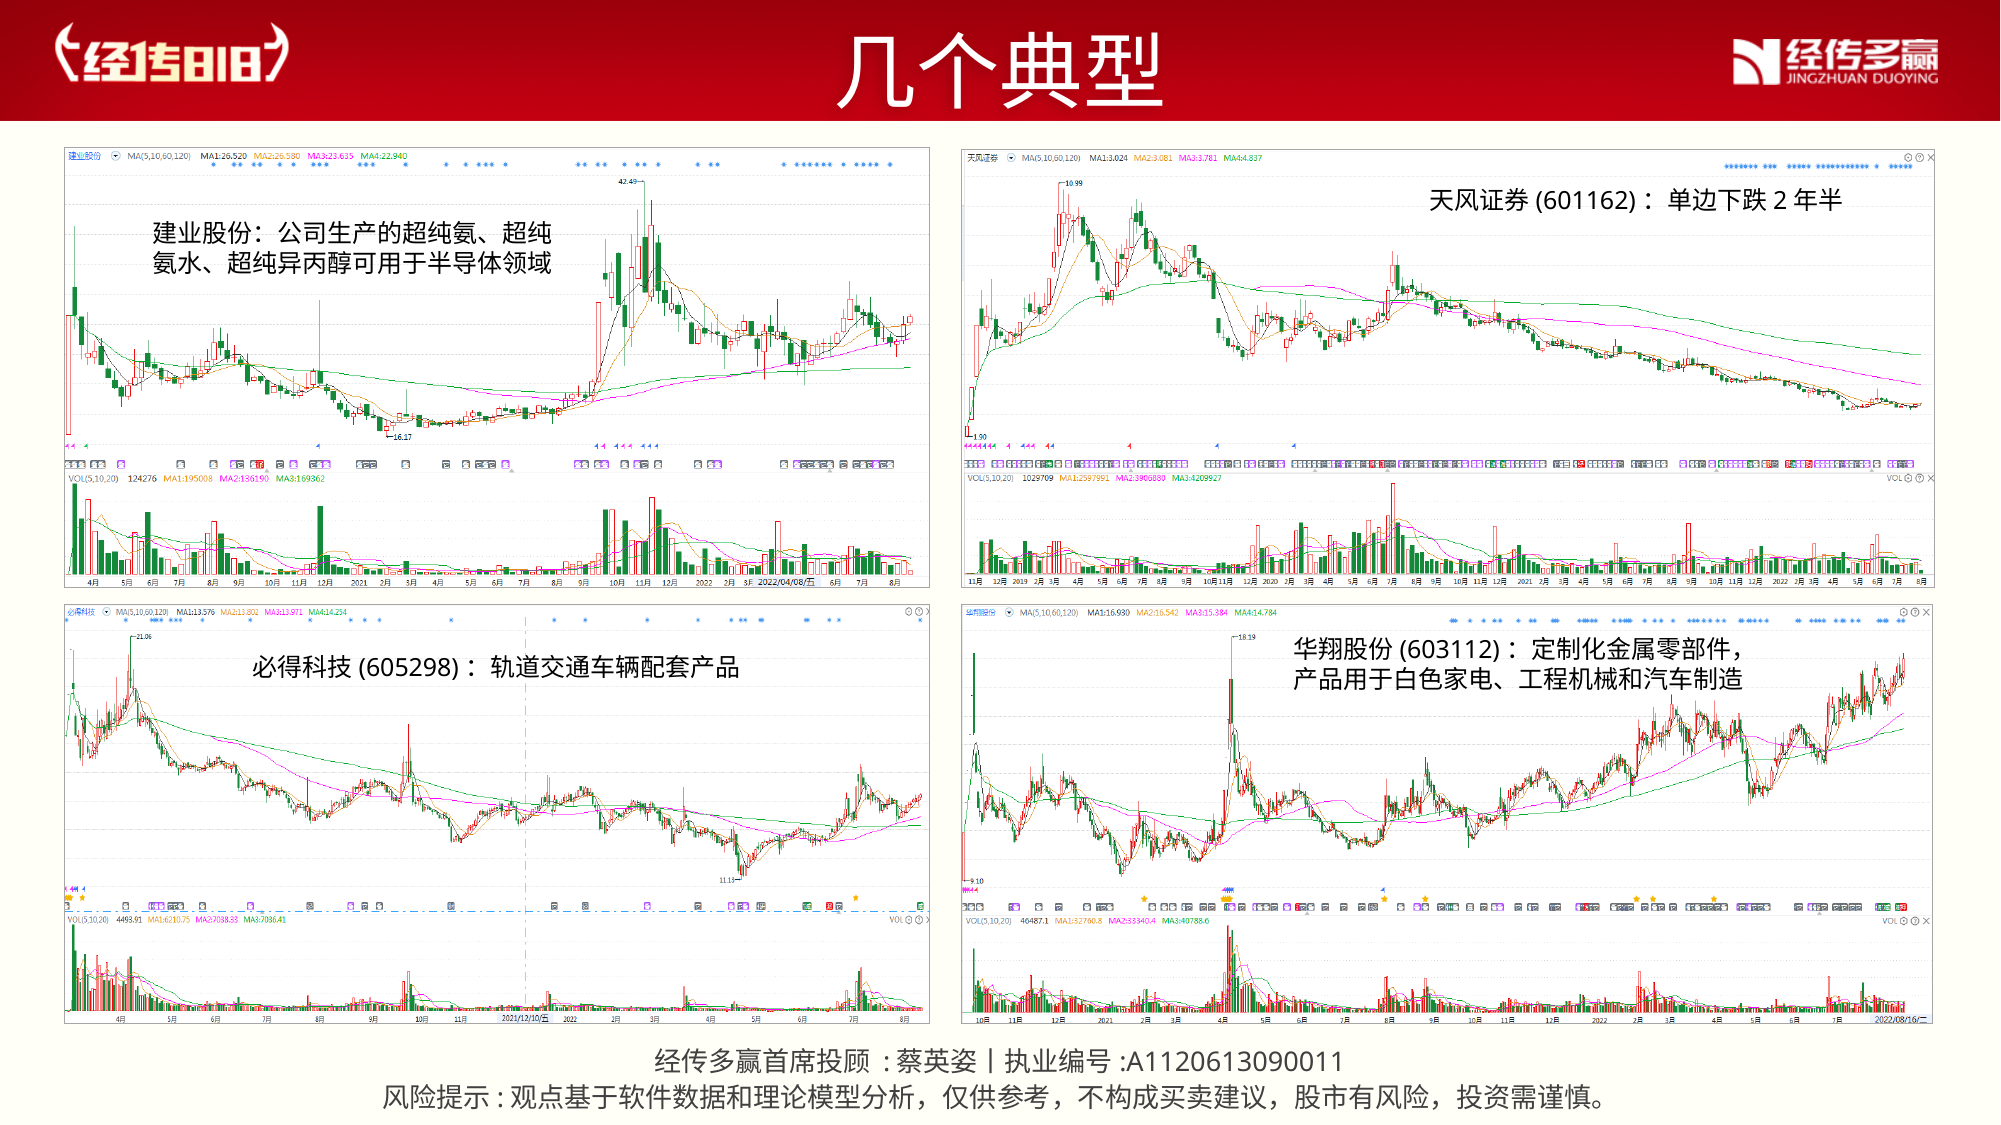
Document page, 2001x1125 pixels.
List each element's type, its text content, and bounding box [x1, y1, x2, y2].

picture [0, 0, 2001, 1125]
text_box 几个典型 [608, 11, 1391, 127]
